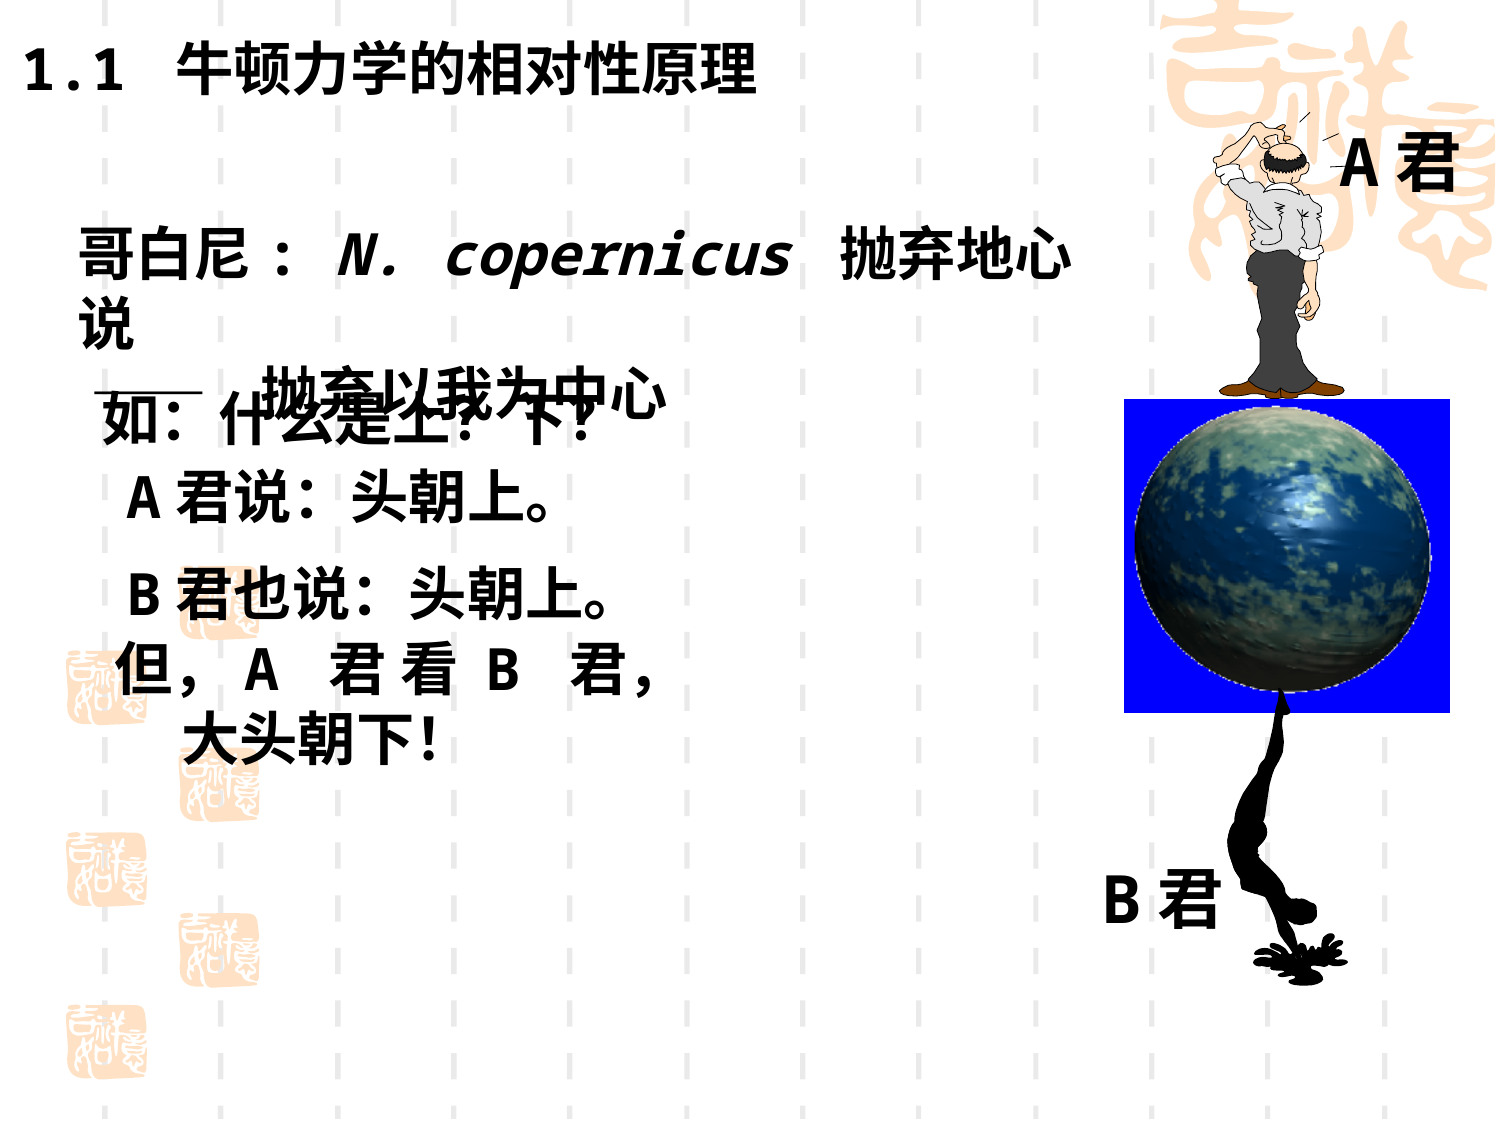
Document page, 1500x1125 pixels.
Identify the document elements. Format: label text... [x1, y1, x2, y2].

text_box A君说：头朝上。 [111, 460, 662, 538]
text_box 哥白尼: N. copernicus 抛弃地心说 —— 抛弃以我为中心 [62, 209, 1137, 435]
text_box 1.1 牛顿力学的相对性原理 [6, 24, 773, 110]
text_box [1086, 687, 1350, 988]
text_box 如：什么是上？下？ [86, 435, 704, 460]
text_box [1124, 399, 1450, 713]
text_box B君也说：头朝上。 [111, 549, 687, 635]
text_box 但，A 君 看 B 君， 大头朝下！ [99, 624, 712, 780]
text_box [1211, 112, 1500, 401]
